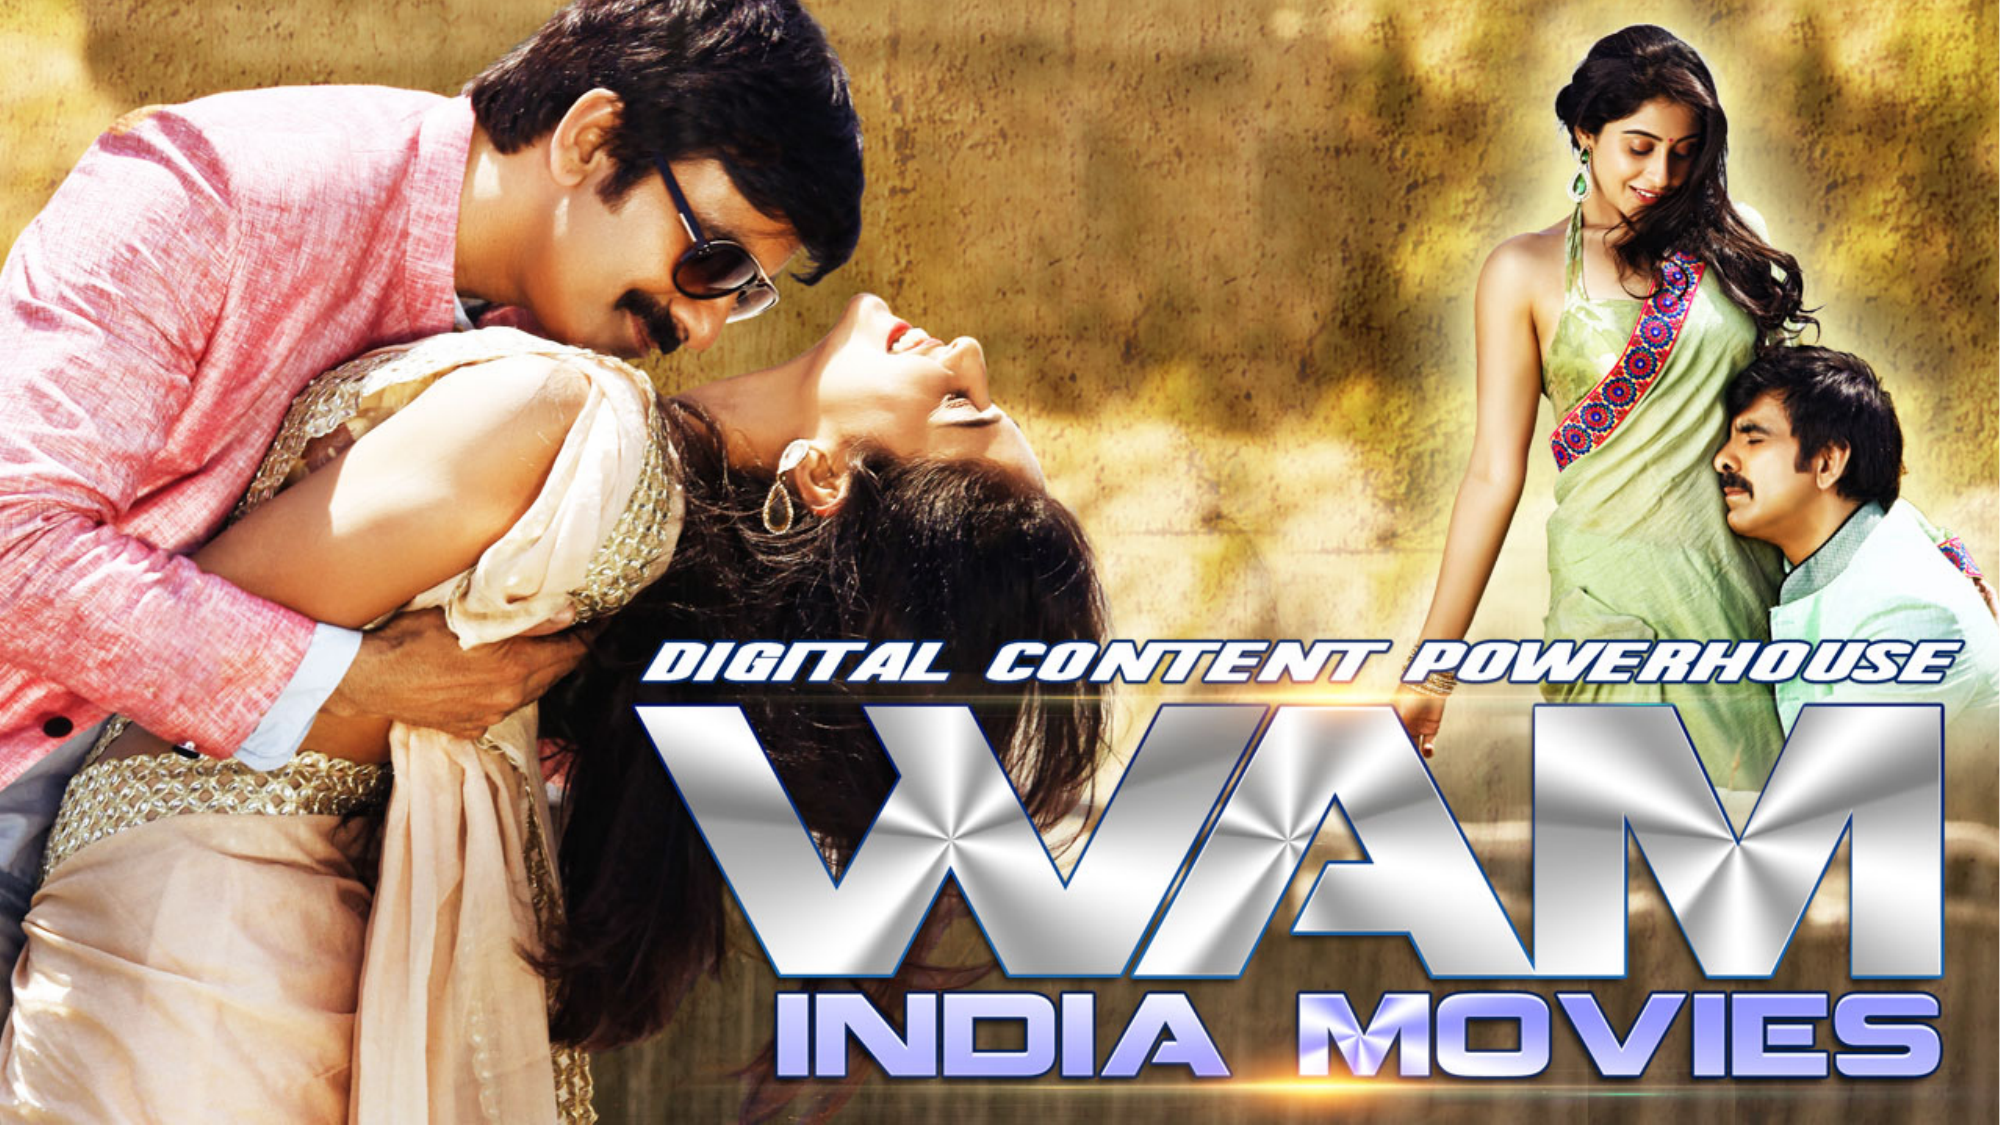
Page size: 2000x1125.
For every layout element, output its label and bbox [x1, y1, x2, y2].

list [0, 0, 2000, 1125]
